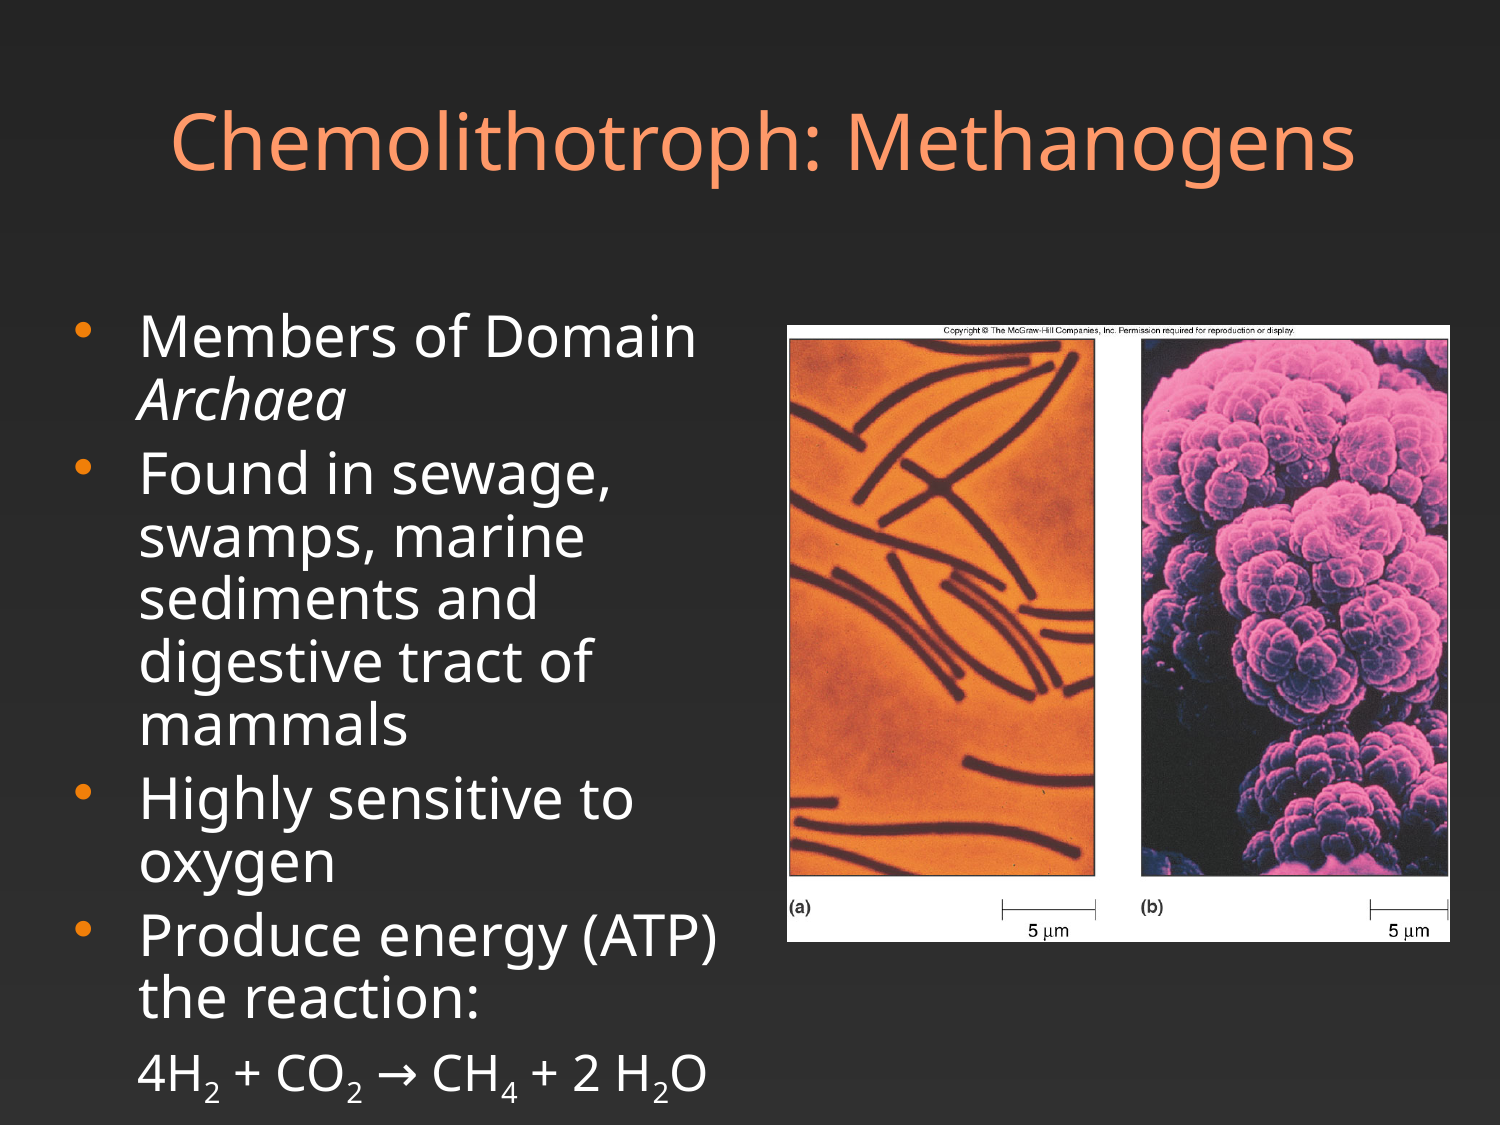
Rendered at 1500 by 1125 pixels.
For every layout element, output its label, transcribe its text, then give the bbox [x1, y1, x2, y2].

list Members of Domain Archaea Found in sewage, swamps, marine sediments and digestive tract of mammals Highly sensitive to oxygen Produce energy (ATP) the reaction: 4H2 + CO2 → CH4 + 2 H2O [50, 299, 800, 1113]
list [787, 325, 1451, 942]
title Chemolithotroph: Methanogens [75, 45, 1425, 233]
